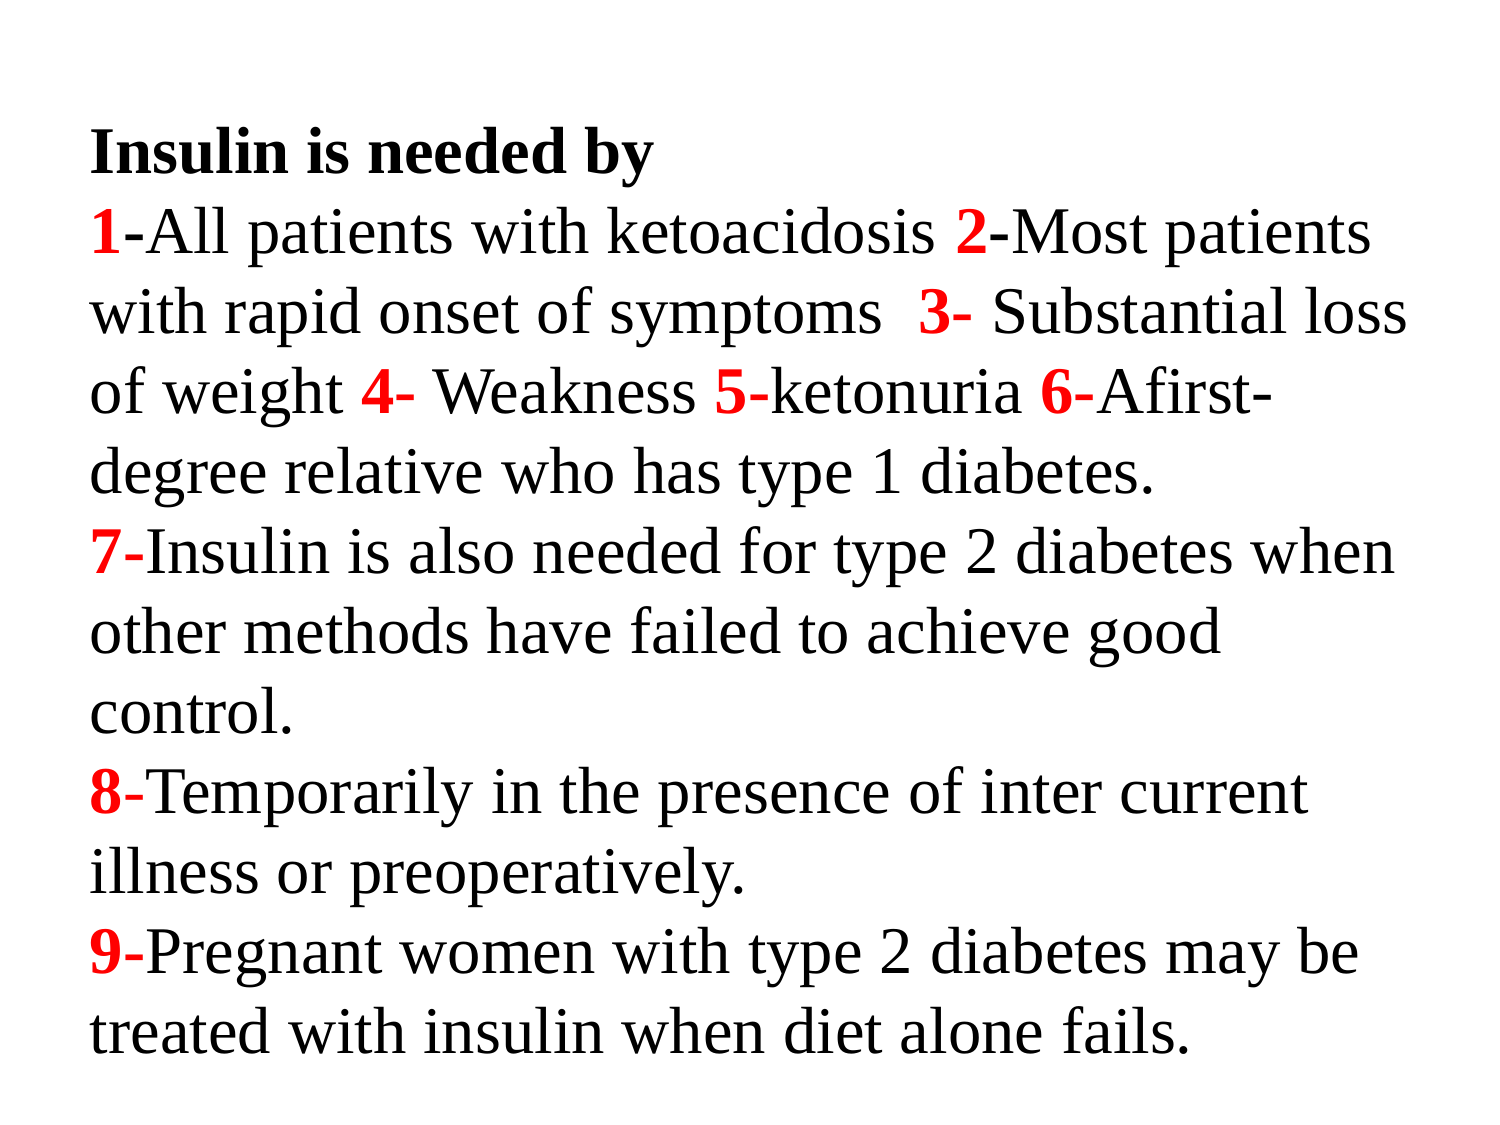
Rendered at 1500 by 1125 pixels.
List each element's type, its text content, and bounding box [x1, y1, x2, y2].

text_box Insulin is needed by 1-All patients with ketoacidosis 2-Most patients with rapid onset of symptoms 3- Substantial loss of weight 4- Weakness 5-ketonuria 6-Afirst-degree relative who has type 1 diabetes. 7-Insulin is also needed for type 2 diabetes when other methods have failed to achieve good control. 8-Temporarily in the presence of inter current illness or preoperatively. 9-Pregnant women with type 2 diabetes may be treated with insulin when diet alone fails. [75, 99, 1450, 1075]
